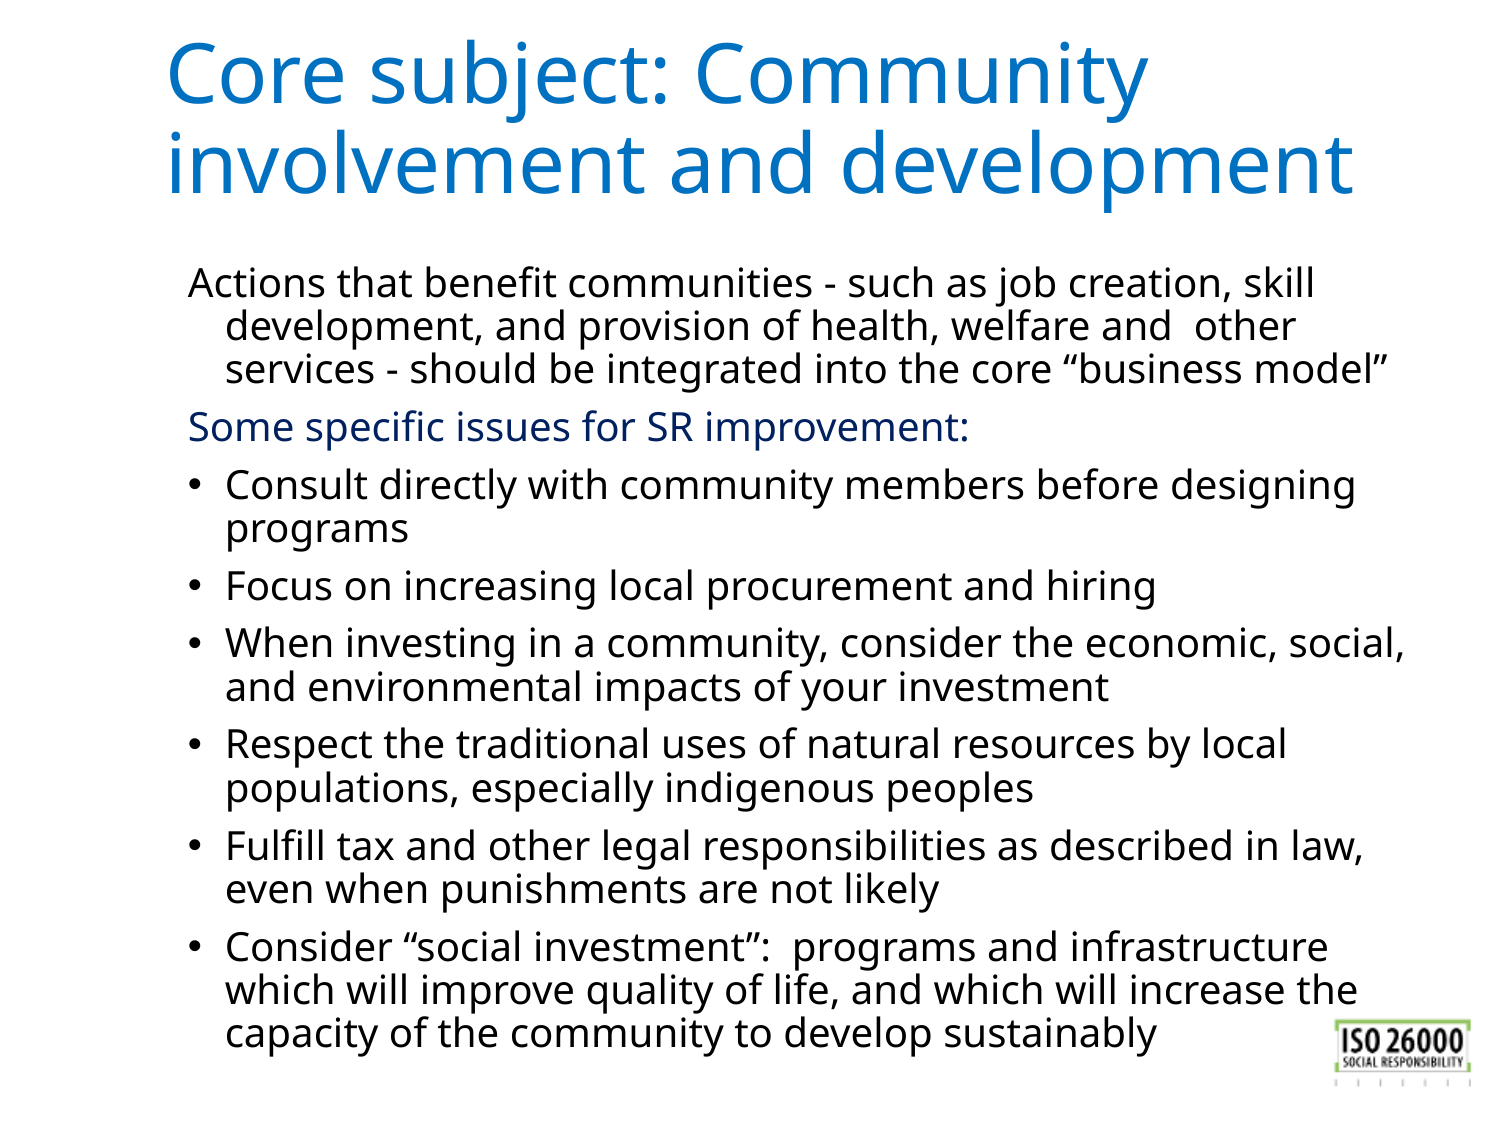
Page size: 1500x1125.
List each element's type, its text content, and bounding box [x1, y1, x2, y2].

title Core subject: Community involvement and development [150, 50, 1448, 193]
picture [1325, 1014, 1482, 1093]
list Actions that benefit communities - such as job creation, skill development, and provision of health, welfare and other services - should be integrated into the core “business model” Some specific issues for SR improvement: Consult directly with community members before designing programs Focus on increasing local procurement and hiring When investing in a community, consider the economic, social, and environmental impacts of your investment Respect the traditional uses of natural resources by local populations, especially indigenous peoples Fulfill tax and other legal responsibilities as described in law, even when punishments are not likely Consider “social investment”: programs and infrastructure which will improve quality of life, and which will increase the capacity of the community to develop sustainably [172, 254, 1448, 1073]
